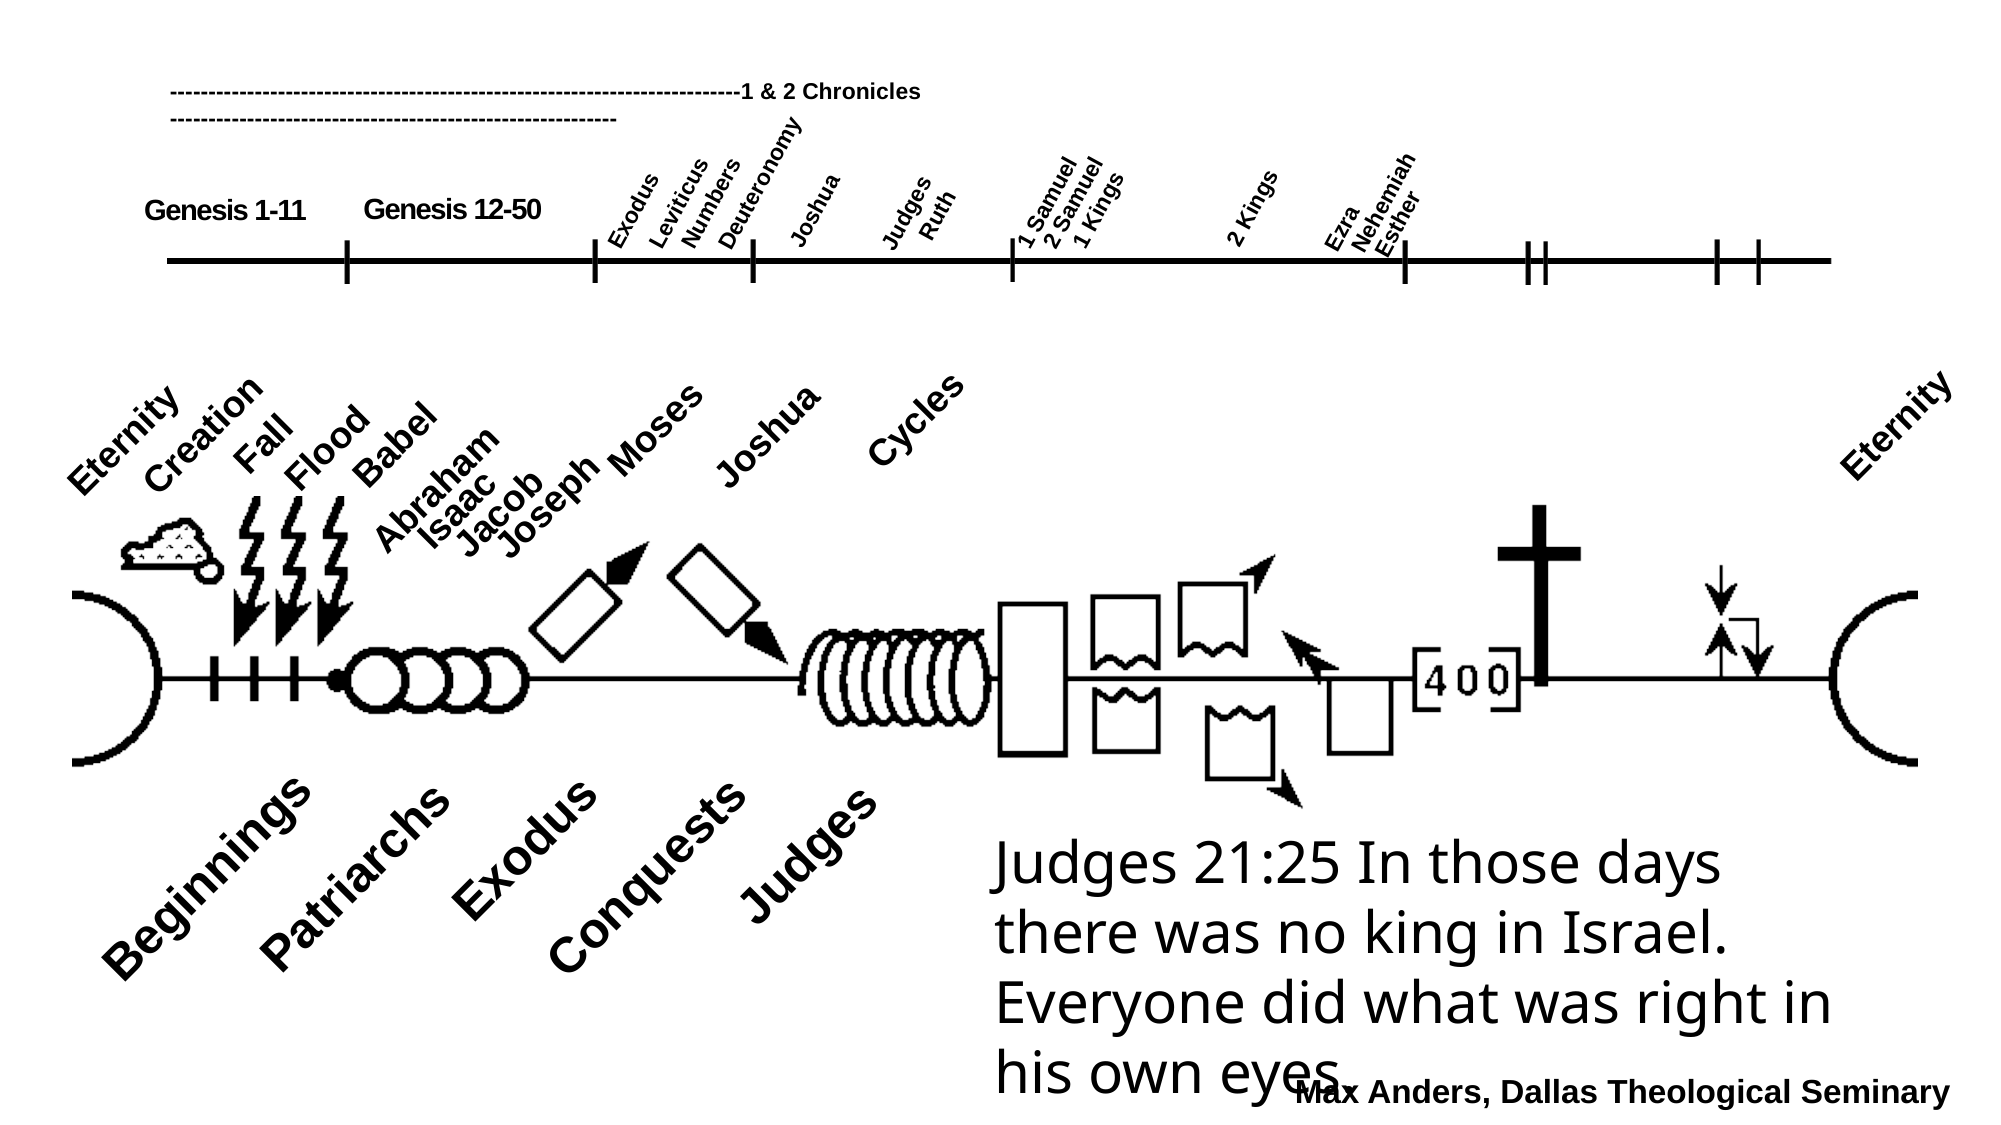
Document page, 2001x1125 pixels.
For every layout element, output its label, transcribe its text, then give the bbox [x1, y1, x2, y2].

text_box Ruth [899, 168, 975, 238]
text_box Joshua [774, 151, 859, 238]
text_box Eternity [1814, 342, 1977, 495]
text_box Abraham [384, 398, 524, 495]
text_box --------------------------------------------------------------------------1 & 2 Chronicles ---------------------------------------------------------- [154, 68, 1393, 139]
text_box Creation [116, 347, 287, 495]
text_box Conquests [516, 813, 760, 1003]
text_box Deuteronomy [704, 139, 807, 238]
text_box Genesis 12-50 [348, 183, 579, 233]
text_box Exodus [593, 150, 678, 238]
text_box Judges [706, 813, 898, 952]
text_box Ezra [1311, 183, 1362, 238]
text_box Esther [1388, 178, 1440, 238]
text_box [166, 238, 1834, 286]
text_box Flood [258, 378, 384, 495]
text_box Joshua [687, 355, 844, 495]
text_box Judges [867, 153, 951, 238]
text_box Fall [207, 387, 308, 495]
text_box Beginnings [72, 813, 320, 1008]
text_box 1 Kings [1057, 149, 1143, 238]
text_box 1 Samuel [1002, 134, 1078, 238]
picture [72, 495, 1918, 813]
text_box 2 Kings [1210, 147, 1297, 238]
text_box Max Anders, Dallas Theological Seminary [1248, 1062, 1999, 1118]
text_box Judges 21:25 In those days there was no king in Israel. Everyone did what was right in his own eyes. [979, 817, 1892, 1113]
text_box Genesis 1-11 [129, 183, 332, 234]
text_box Eternity [40, 357, 197, 509]
text_box Leviticus [642, 139, 727, 238]
text_box 2 Samuel [1028, 134, 1122, 238]
text_box Jacob [471, 441, 546, 495]
text_box Moses [581, 354, 727, 495]
text_box Numbers [683, 139, 751, 238]
text_box Patriarchs [230, 813, 469, 999]
text_box Isaac [426, 443, 501, 495]
text_box Nehemiah [1338, 130, 1435, 238]
text_box Cycles [839, 344, 989, 493]
text_box Joseph [513, 426, 608, 495]
text_box Exodus [430, 813, 602, 936]
text_box Babel [326, 375, 461, 495]
